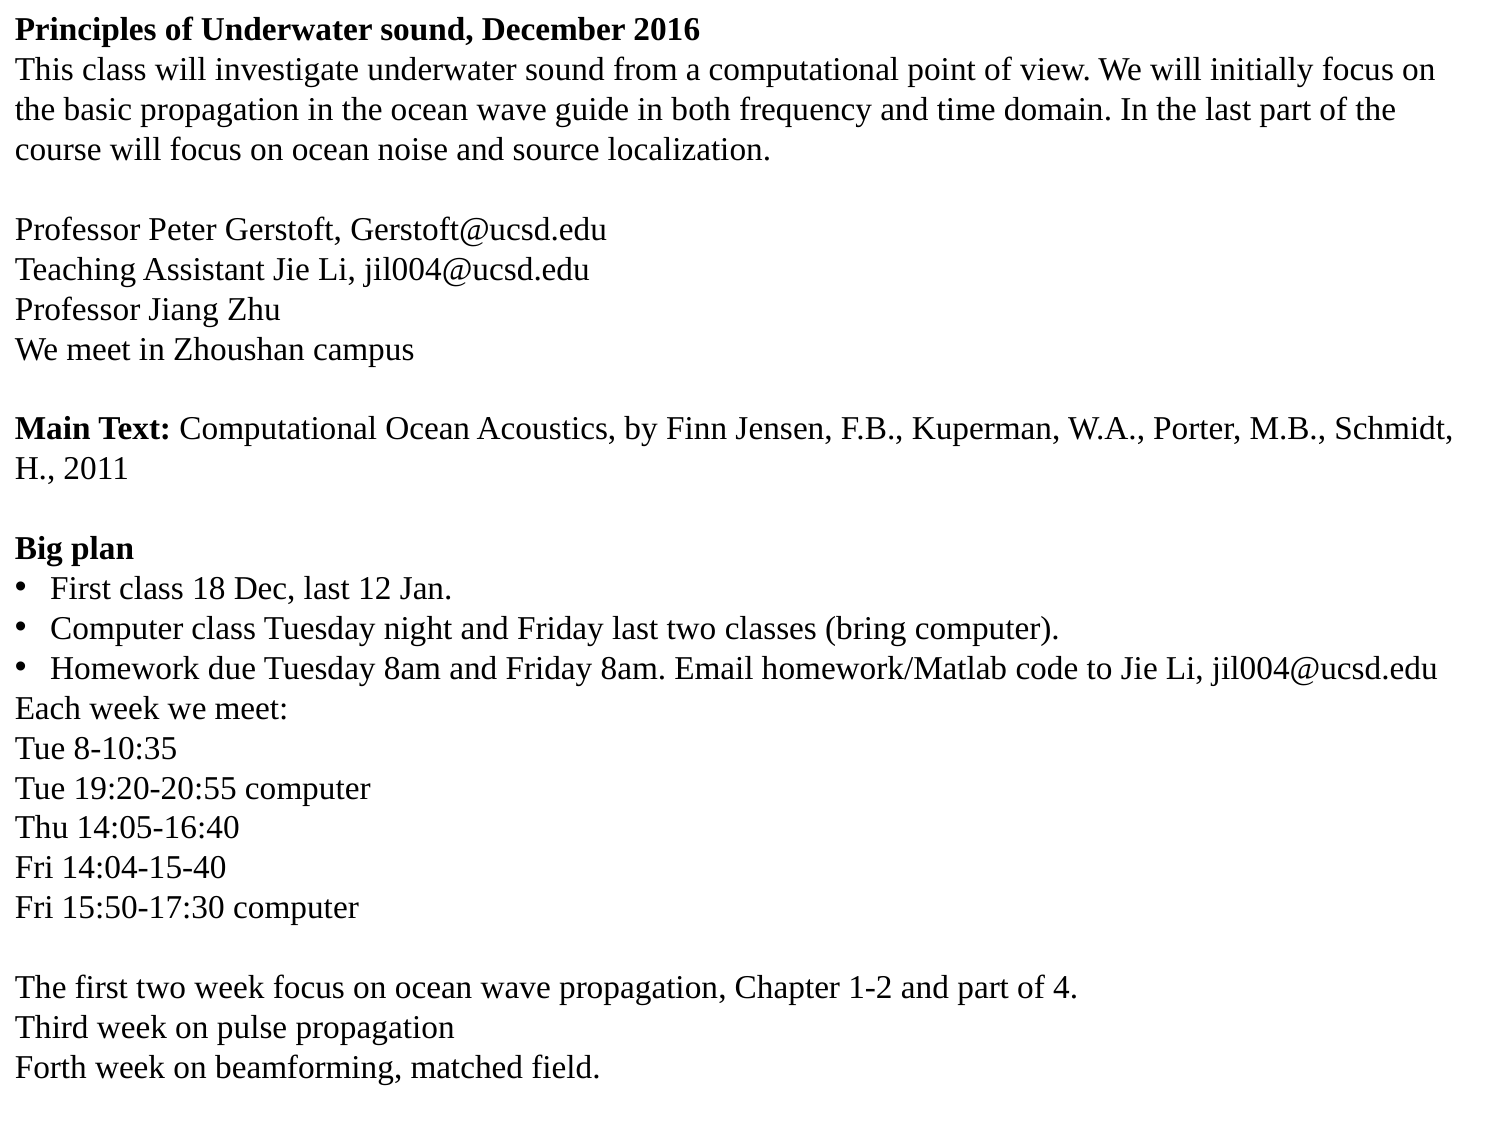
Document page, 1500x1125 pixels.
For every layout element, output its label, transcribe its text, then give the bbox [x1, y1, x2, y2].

text_box Principles of Underwater sound, December 2016 This class will investigate underwater sound from a computational point of view. We will initially focus on the basic propagation in the ocean wave guide in both frequency and time domain. In the last part of the course will focus on ocean noise and source localization. Professor Peter Gerstoft, Gerstoft@ucsd.edu Teaching Assistant Jie Li, jil004@ucsd.edu Professor Jiang Zhu We meet in Zhoushan campus Main Text: Computational Ocean Acoustics, by Finn Jensen, F.B., Kuperman, W.A., Porter, M.B., Schmidt, H., 2011 Big plan First class 18 Dec, last 12 Jan. Computer class Tuesday night and Friday last two classes (bring computer). Homework due Tuesday 8am and Friday 8am. Email homework/Matlab code to Jie Li, jil004@ucsd.edu Each week we meet: Tue 8-10:35 Tue 19:20-20:55 computer Thu 14:05-16:40 Fri 14:04-15-40 Fri 15:50-17:30 computer The first two week focus on ocean wave propagation, Chapter 1-2 and part of 4. Third week on pulse propagation Forth week on beamforming, matched field. [0, 0, 1500, 1093]
